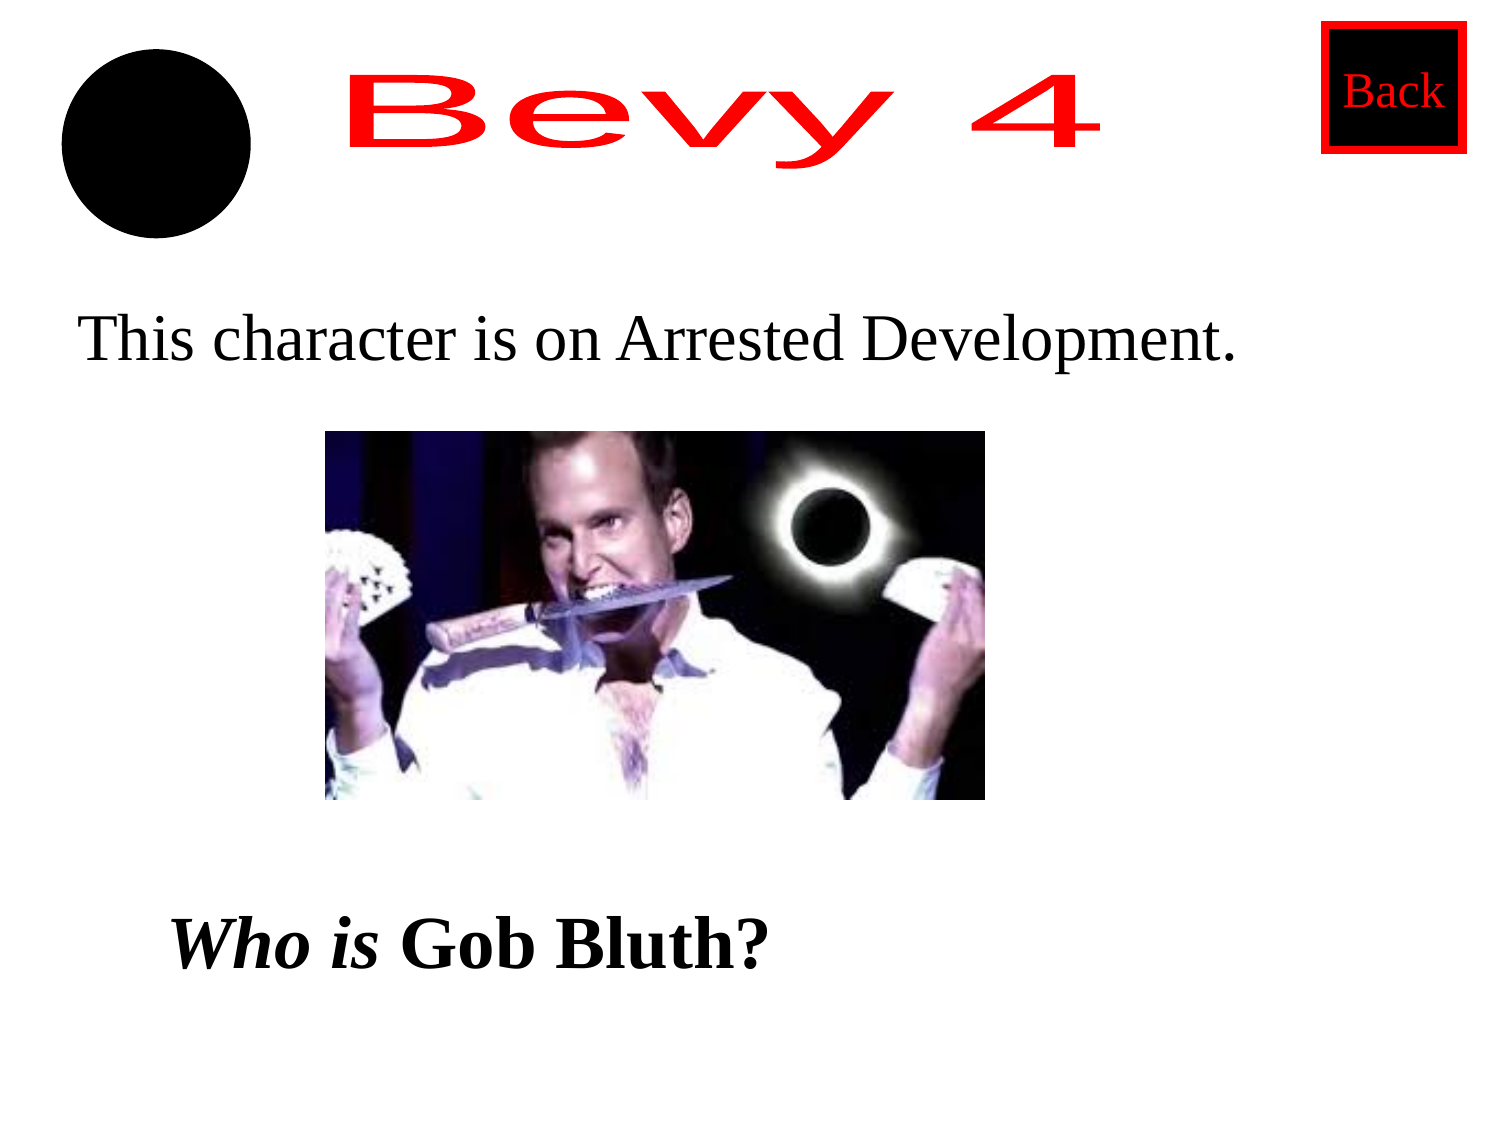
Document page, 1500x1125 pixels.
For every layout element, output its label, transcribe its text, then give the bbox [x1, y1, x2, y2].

text_box Who is Gob Bluth? [151, 886, 1127, 991]
picture [325, 430, 985, 801]
text_box Back [1324, 24, 1463, 150]
text_box This character is on Arrested Development. [62, 286, 1500, 381]
text_box [62, 49, 250, 238]
